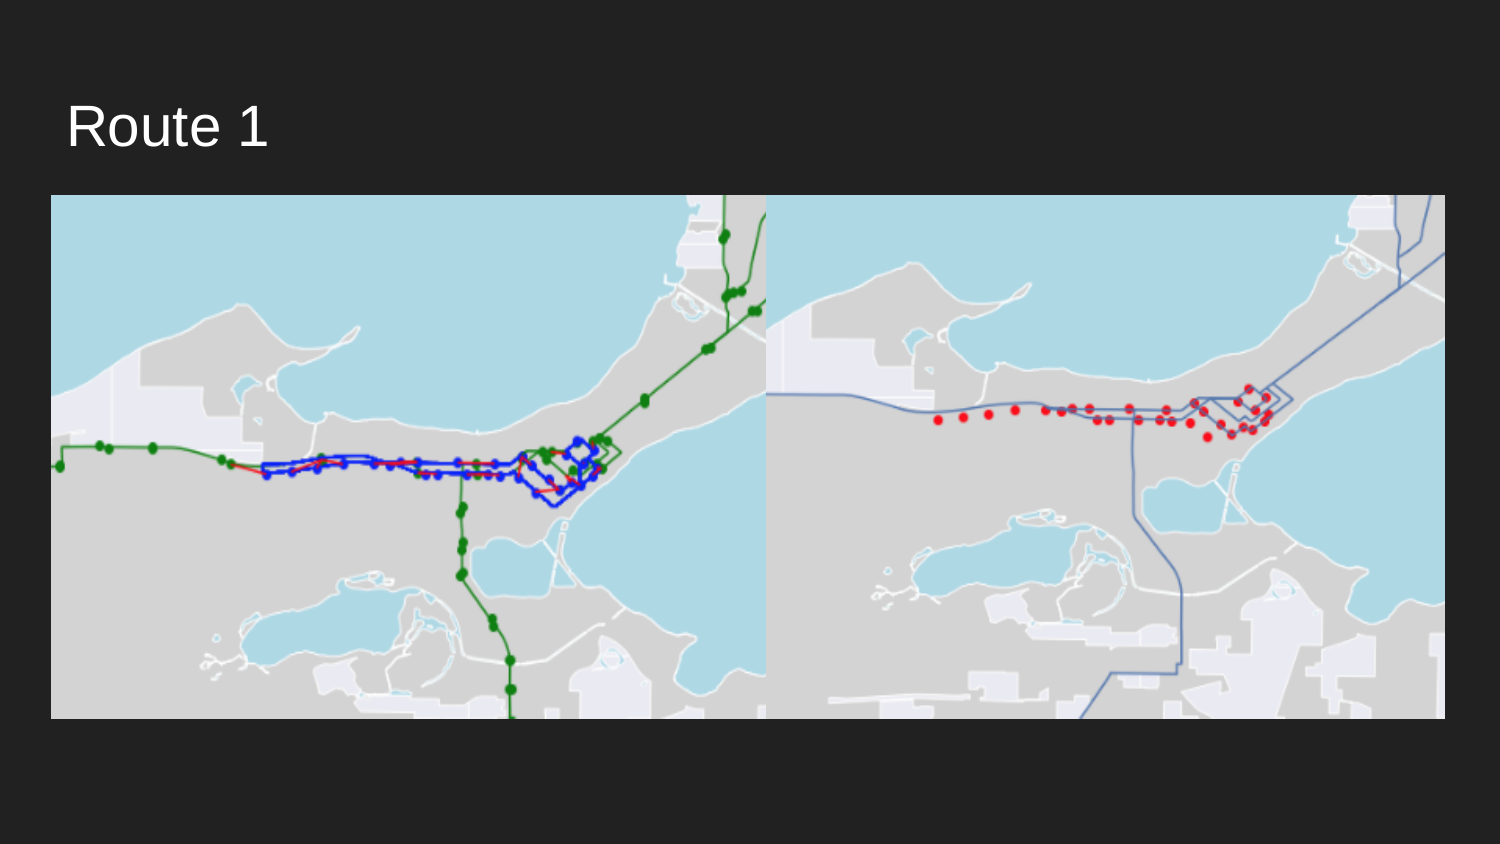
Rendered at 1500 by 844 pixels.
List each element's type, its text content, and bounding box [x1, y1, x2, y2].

picture [50, 195, 1446, 719]
title Route 1 [51, 72, 1449, 167]
